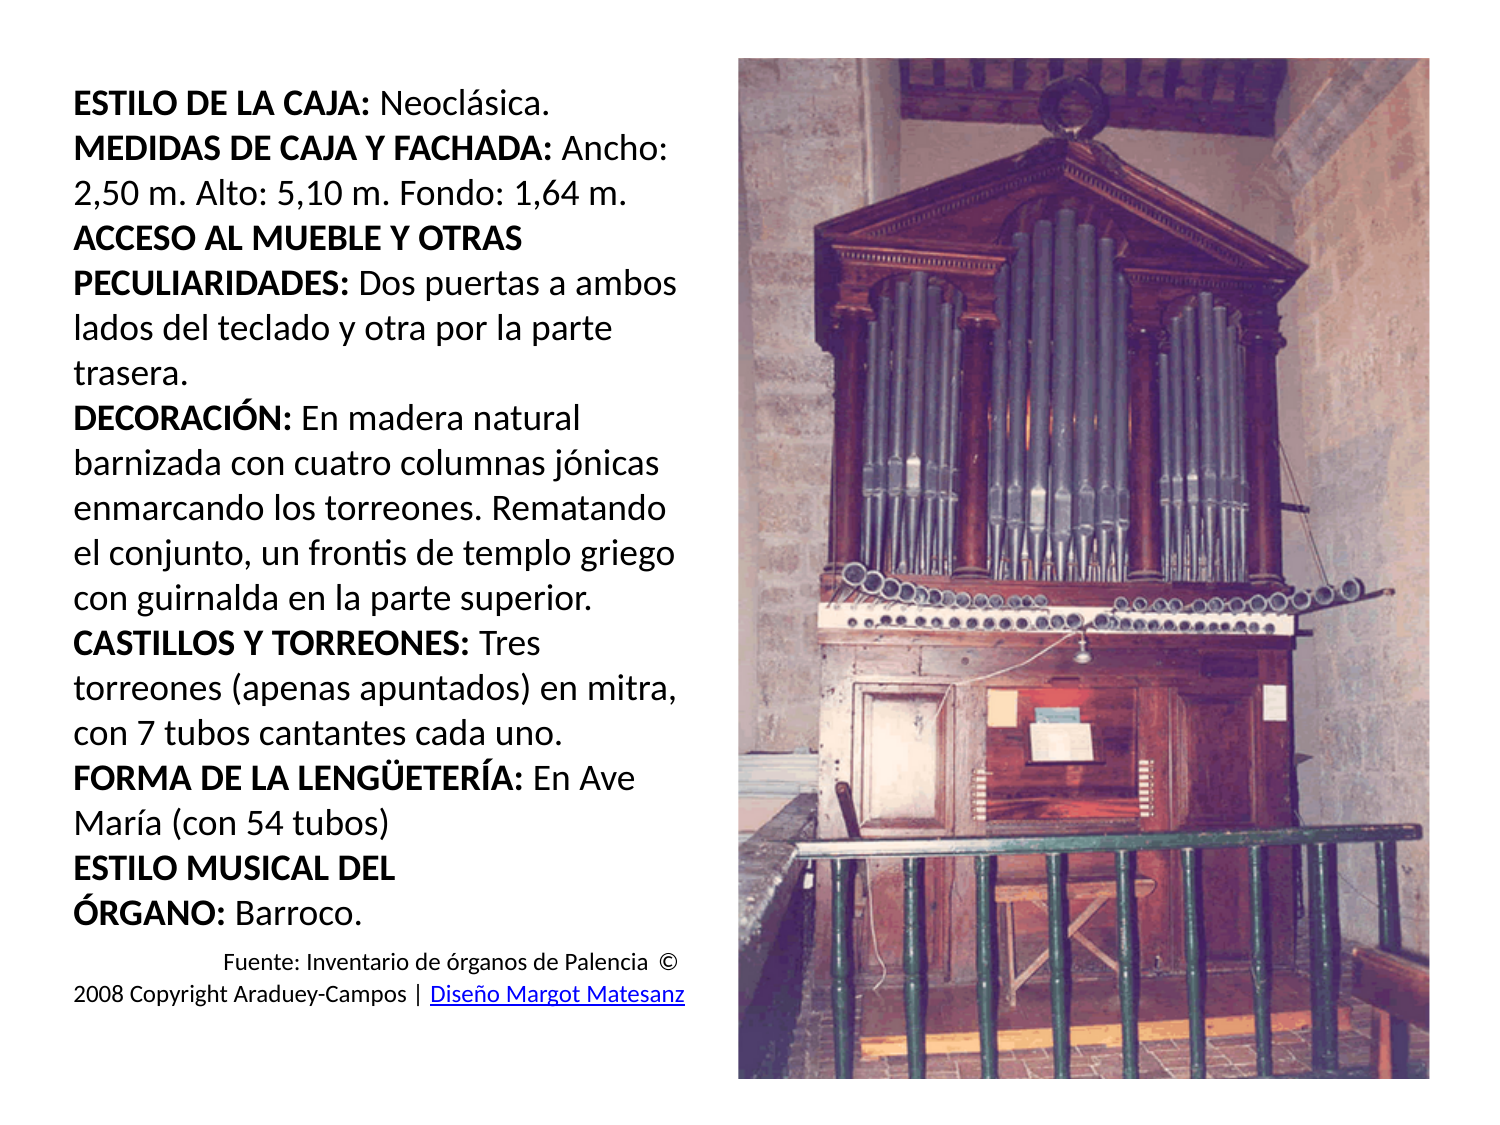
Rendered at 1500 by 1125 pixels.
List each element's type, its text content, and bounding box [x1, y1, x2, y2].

text_box ESTILO DE LA CAJA: Neoclásica. MEDIDAS DE CAJA Y FACHADA: Ancho: 2,50 m. Alto: 5,10 m. Fondo: 1,64 m. ACCESO AL MUEBLE Y OTRAS PECULIARIDADES: Dos puertas a ambos lados del teclado y otra por la parte trasera. DECORACIÓN: En madera natural barnizada con cuatro columnas jónicas enmarcando los torreones. Rematando el conjunto, un frontis de templo griego con guirnalda en la parte superior. CASTILLOS Y TORREONES: Tres torreones (apenas apuntados) en mitra, con 7 tubos cantantes cada uno. FORMA DE LA LENGÜETERÍA: En Ave María (con 54 tubos) ESTILO MUSICAL DEL ÓRGANO: Barroco. Fuente: Inventario de órganos de Palencia © 2008 Copyright Araduey-Campos | Diseño Margot Matesanz [58, 70, 703, 1015]
picture [737, 58, 1430, 1079]
